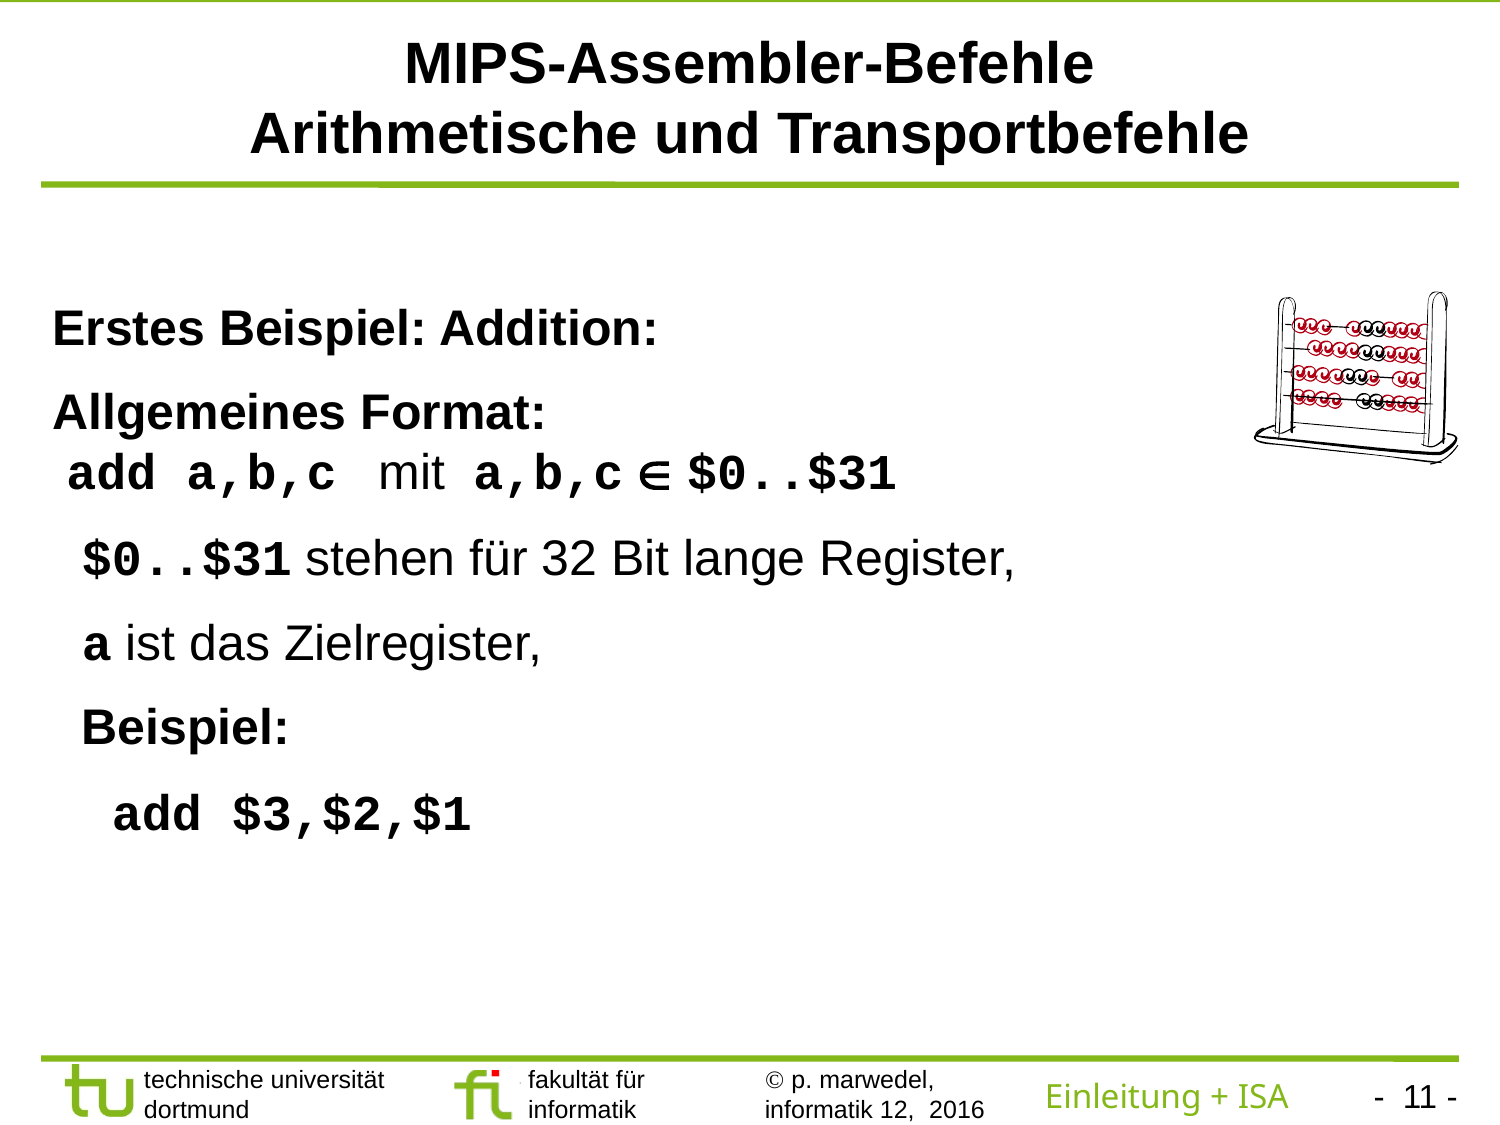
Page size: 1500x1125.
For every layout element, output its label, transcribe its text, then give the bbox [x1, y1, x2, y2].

list Erstes Beispiel: Addition: Allgemeines Format: add a,b,c mit a,b,c  $0..$31 $0..$31 stehen für 32 Bit lange Register, a ist das Zielregister, Beispiel: add $3,$2,$1 [37, 287, 1475, 879]
title MIPS-Assembler-Befehle Arithmetische und Transportbefehle [0, 11, 1500, 179]
picture [454, 1070, 521, 1125]
picture [1245, 287, 1460, 465]
picture [64, 1064, 145, 1117]
